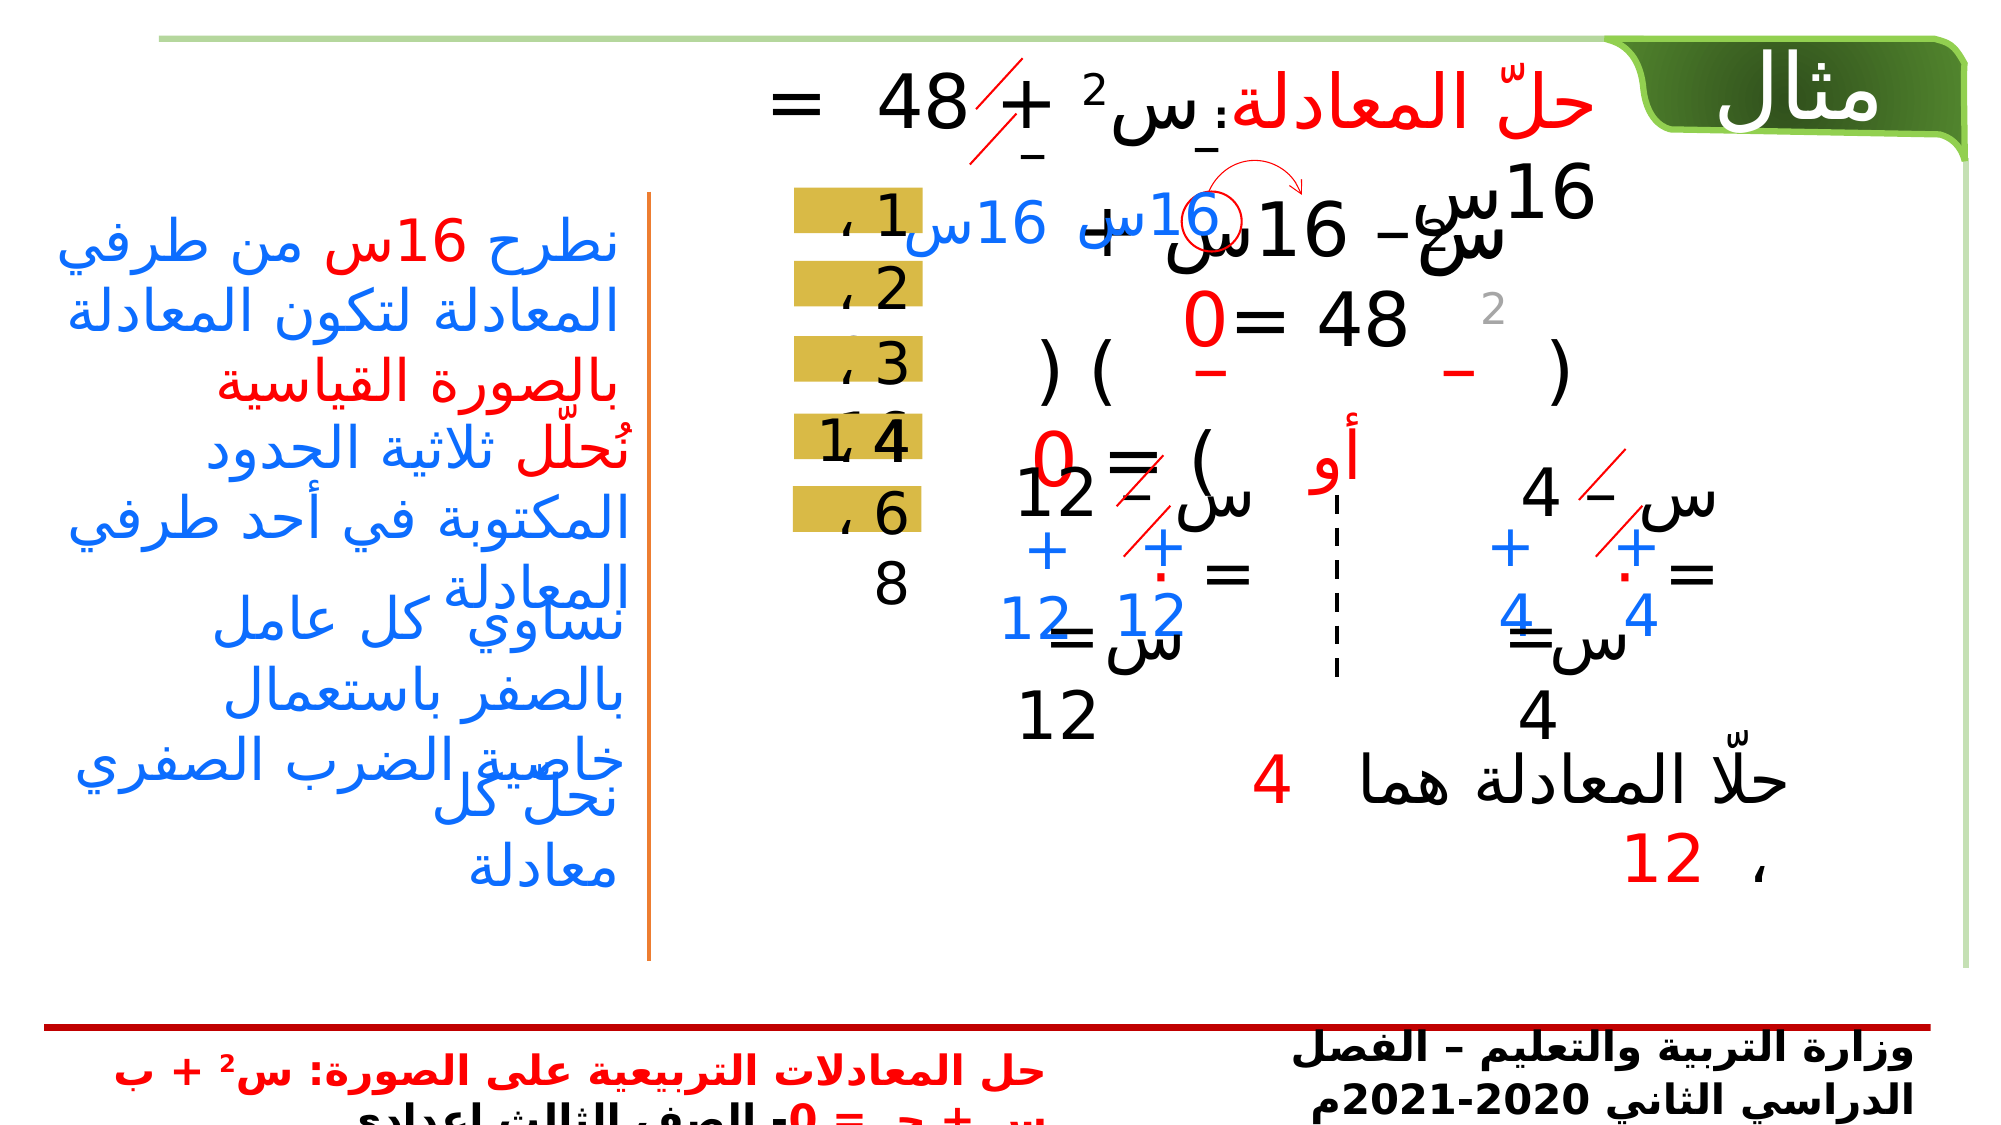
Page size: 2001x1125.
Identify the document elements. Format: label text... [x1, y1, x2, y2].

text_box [1578, 448, 1626, 500]
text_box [976, 58, 1023, 110]
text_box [773, 318, 927, 396]
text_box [1123, 505, 1171, 557]
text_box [1116, 455, 1164, 507]
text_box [772, 468, 926, 555]
text_box نُحلّل ثلاثية الحدود المكتوبة في أحد طرفي المعادلة [32, 402, 158, 628]
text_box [773, 170, 927, 243]
text_box نطرح 16س من طرفي المعادلة لتكون المعادلة بالصورة القياسية [13, 195, 158, 420]
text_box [773, 396, 927, 483]
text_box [969, 113, 1017, 165]
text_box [158, 20, 1966, 968]
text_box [1595, 505, 1643, 557]
text_box نساوي كل عامل بالصفر باستعمال خاصية الضرب الصفري [37, 574, 158, 800]
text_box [773, 243, 927, 318]
